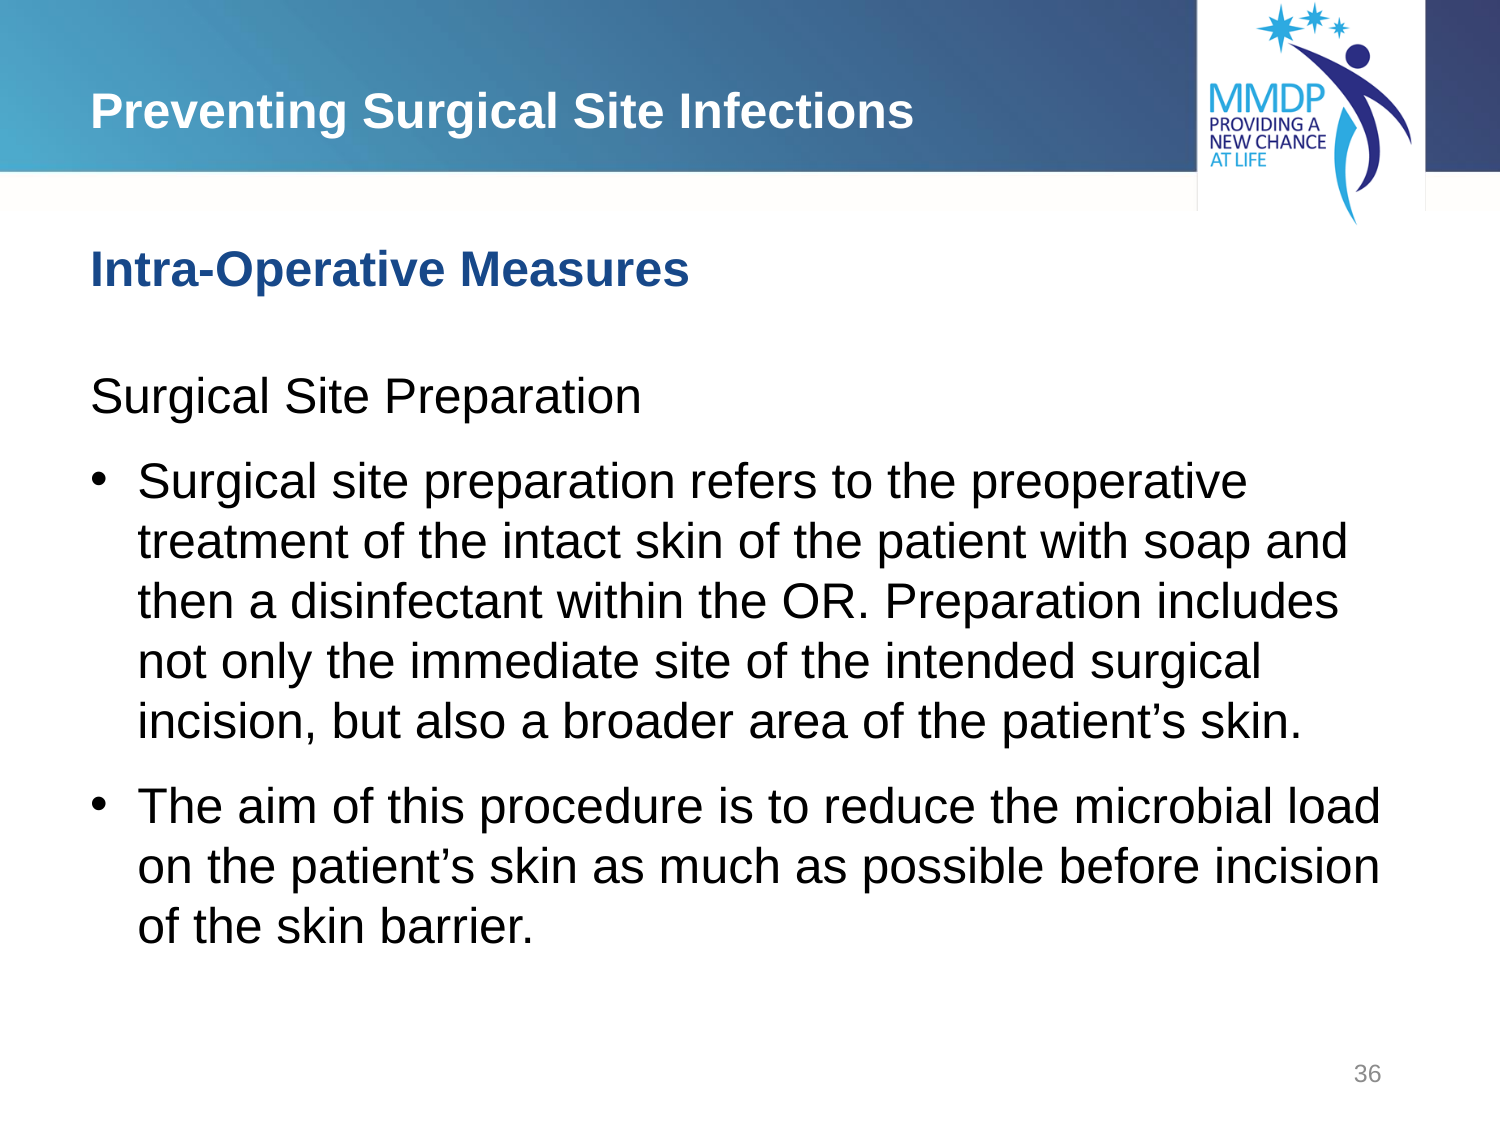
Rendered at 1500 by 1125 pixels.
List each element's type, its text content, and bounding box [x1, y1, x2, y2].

list Intra-Operative Measures [75, 229, 1425, 303]
title Preventing Surgical Site Infections [75, 41, 1156, 176]
picture [0, 0, 1500, 227]
list Surgical Site Preparation Surgical site preparation refers to the preoperative treatment of the intact skin of the patient with soap and then a disinfectant within the OR. Preparation includes not only the immediate site of the intended surgical incision, but also a broader area of the patient’s skin. The aim of this procedure is to reduce the microbial load on the patient’s skin as much as possible before incision of the skin barrier. [75, 355, 1425, 1005]
slide_number 36 [1059, 1042, 1397, 1103]
